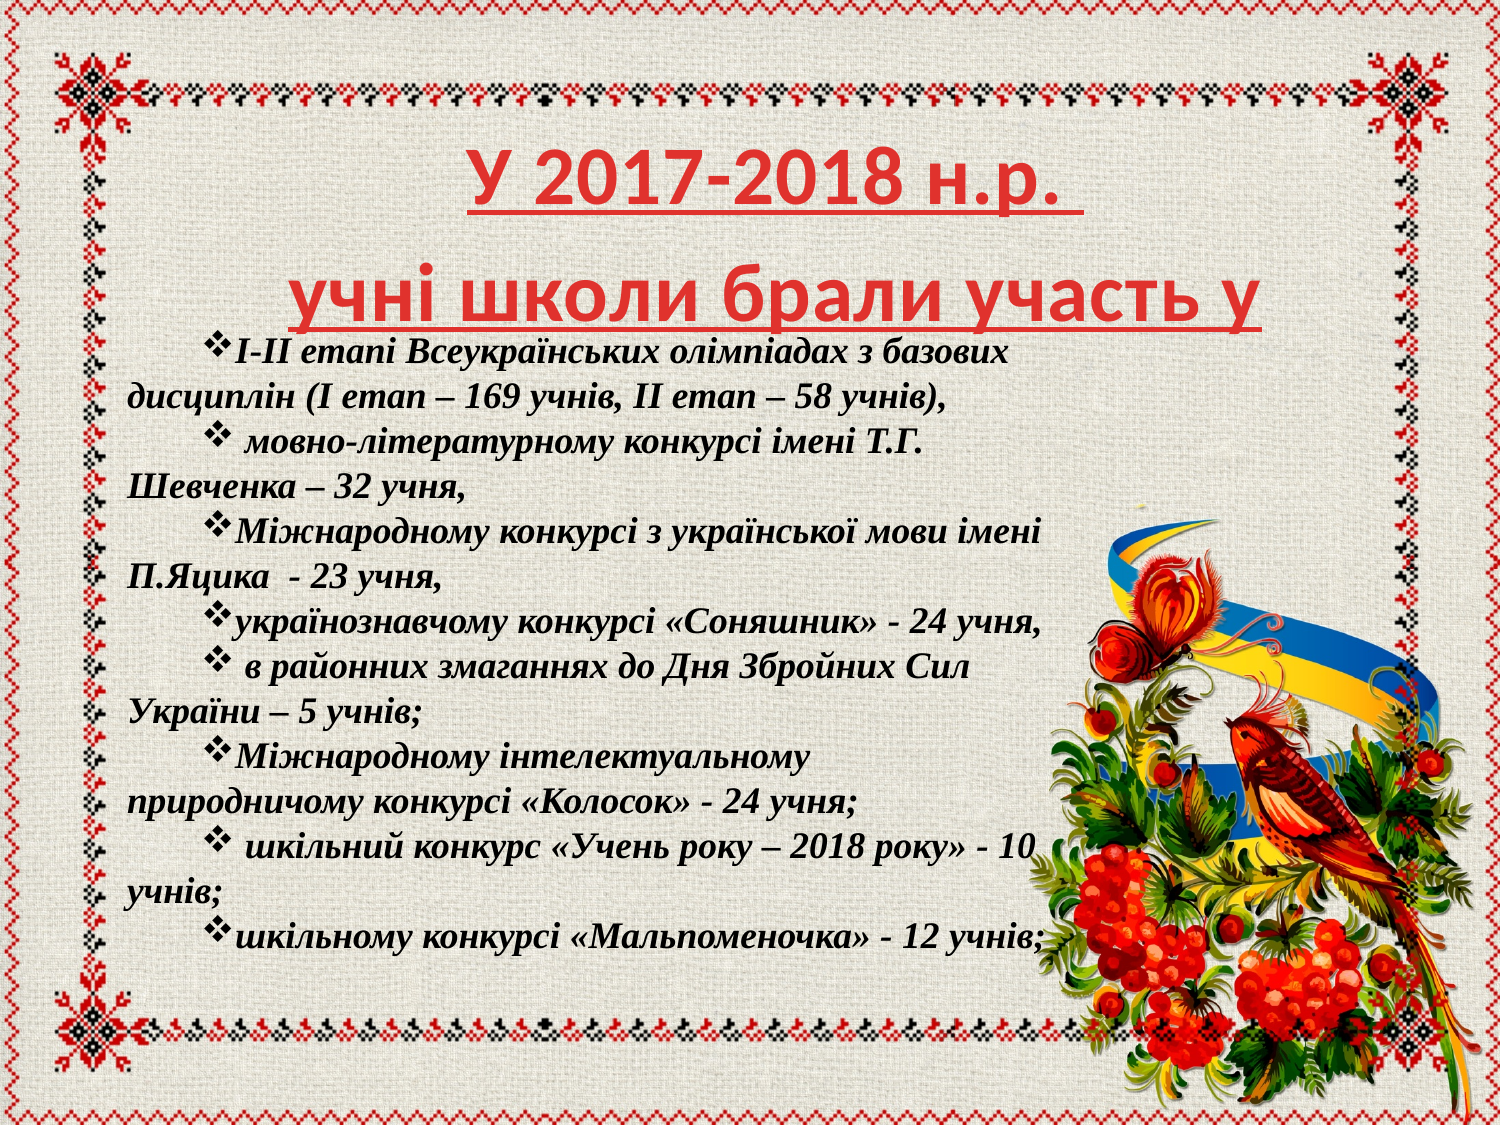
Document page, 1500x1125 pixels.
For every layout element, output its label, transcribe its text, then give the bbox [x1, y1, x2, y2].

text_box І-ІІ етапі Всеукраїнських олімпіадах з базових дисциплін (І етап – 169 учнів, ІІ етап – 58 учнів), мовно-літературному конкурсі імені Т.Г. Шевченка – 32 учня, Міжнародному конкурсі з української мови імені П.Яцика - 23 учня, українознавчому конкурсі «Соняшник» - 24 учня, в районних змаганнях до Дня Збройних Сил України – 5 учнів; Міжнародному інтелектуальному природничому конкурсі «Колосок» - 24 учня; шкільний конкурс «Учень року – 2018 року» - 10 учнів; шкільному конкурсі «Мальпоменочка» - 12 учнів; [112, 318, 1069, 964]
list У 2017-2018 н.р. учні школи брали участь у [100, 113, 1451, 857]
picture [0, 0, 1500, 1125]
